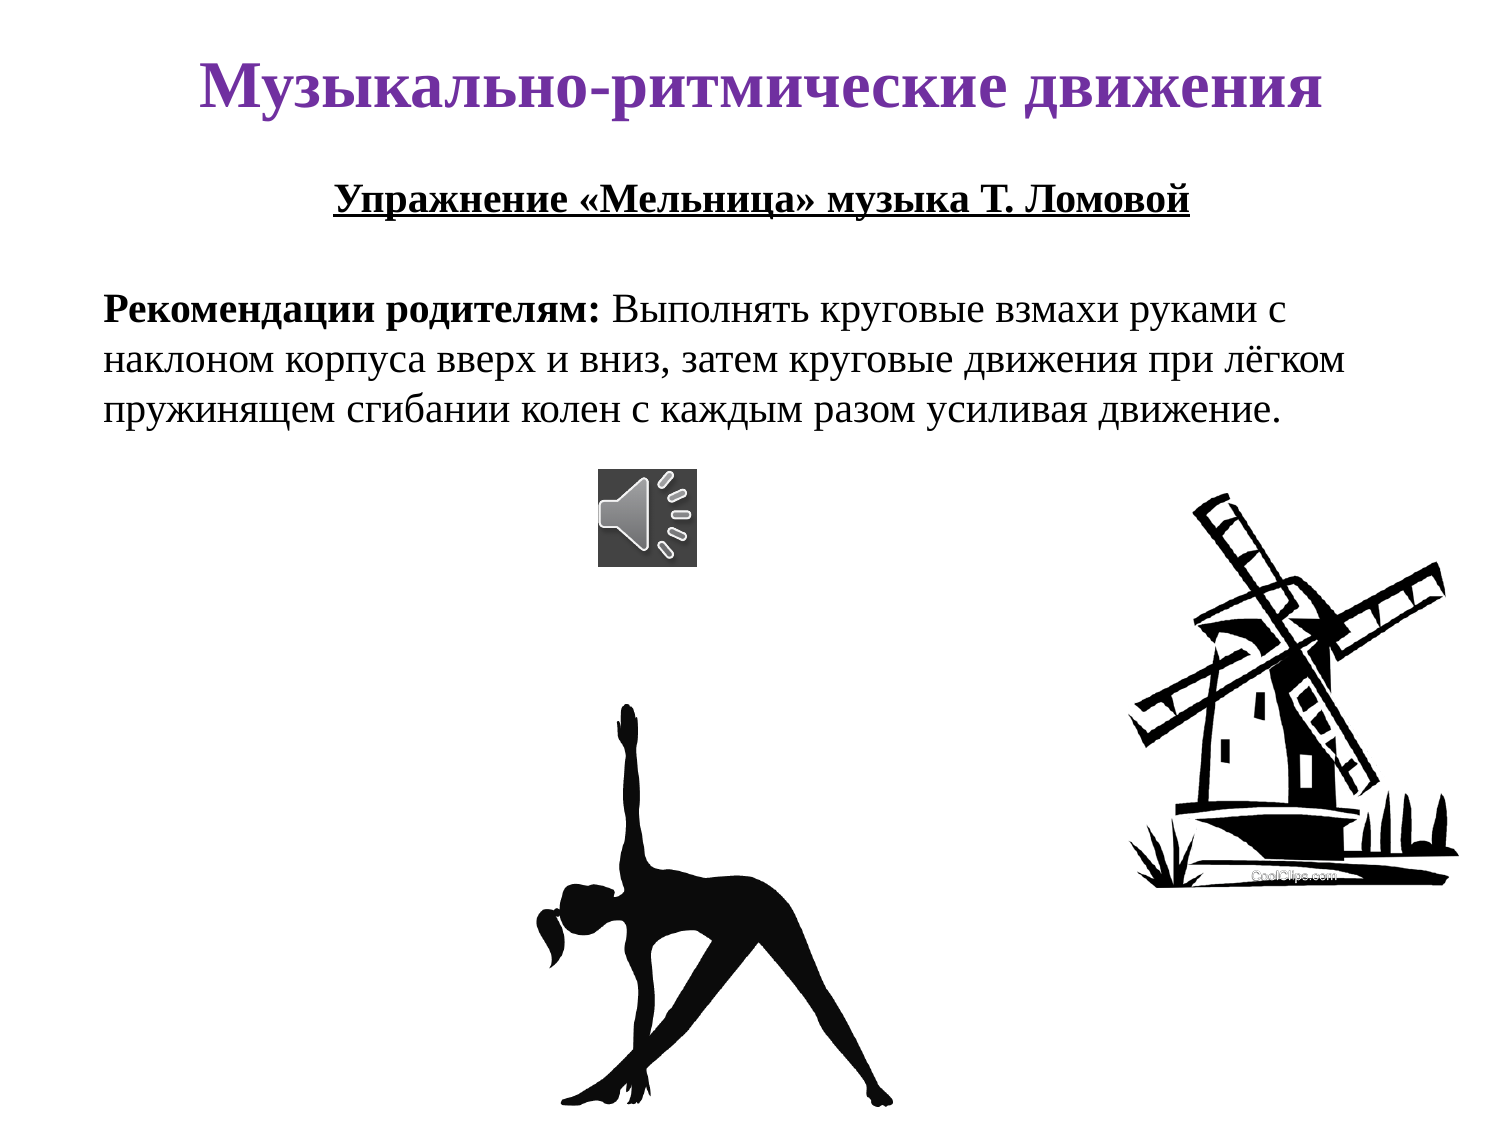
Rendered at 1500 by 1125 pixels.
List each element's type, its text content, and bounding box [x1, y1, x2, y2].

text_box Музыкально-ритмические движения Упражнение «Мельница» музыка Т. Ломовой Рекомендации родителям: Выполнять круговые взмахи руками с наклоном корпуса вверх и вниз, затем круговые движения при лёгком пружинящем сгибании колен с каждым разом усиливая движение. [88, 32, 1436, 438]
picture [597, 467, 698, 569]
picture [441, 700, 988, 1111]
picture [1127, 493, 1459, 888]
